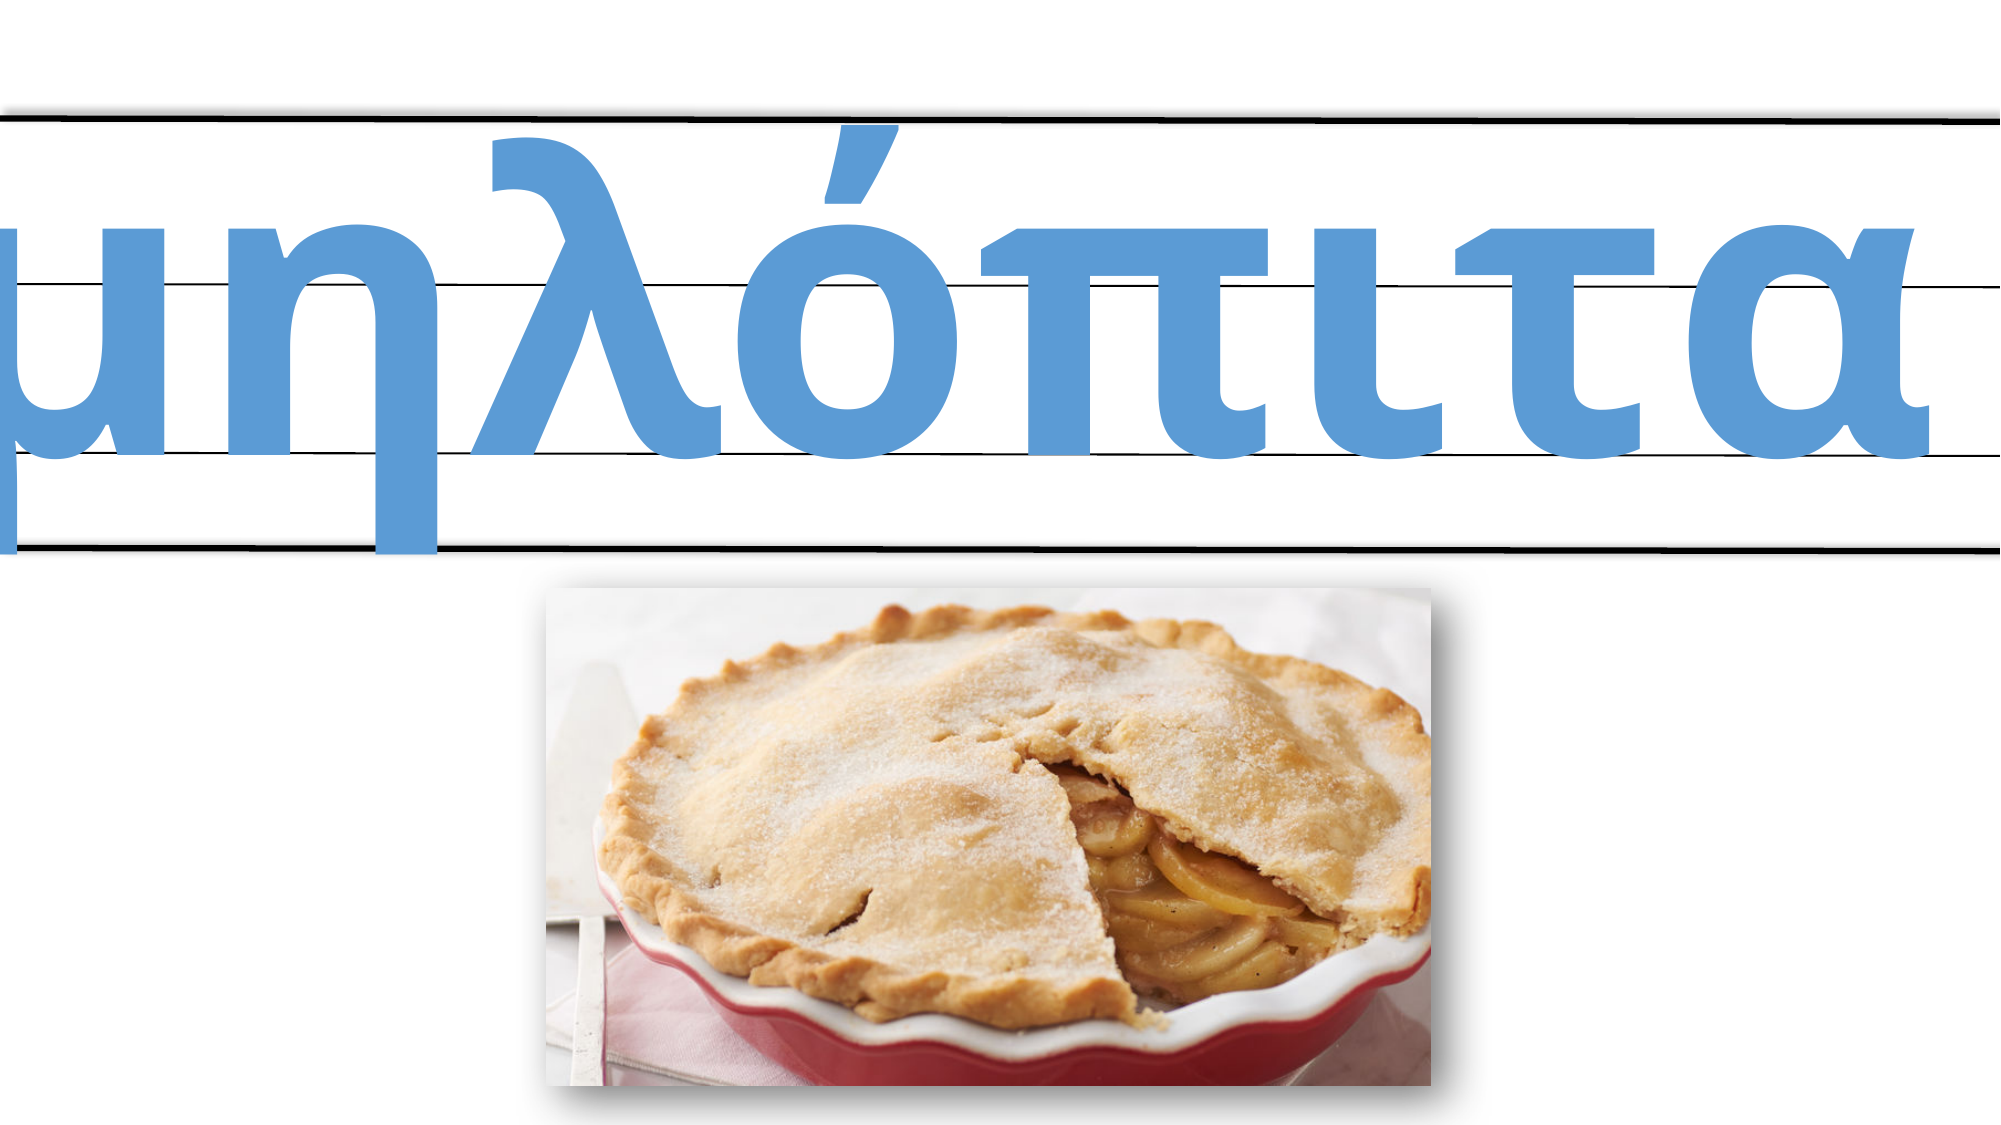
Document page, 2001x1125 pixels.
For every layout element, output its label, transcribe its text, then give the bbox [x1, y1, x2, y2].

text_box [0, 118, 2000, 122]
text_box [0, 452, 2000, 456]
text_box μηλόπιτα [0, 33, 1954, 118]
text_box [0, 283, 2000, 288]
text_box μηλόπιτα [0, 288, 1954, 452]
picture [546, 588, 1431, 1086]
text_box μηλόπιτα [0, 456, 1954, 547]
text_box μηλόπιτα [0, 122, 1954, 283]
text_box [0, 547, 2000, 552]
